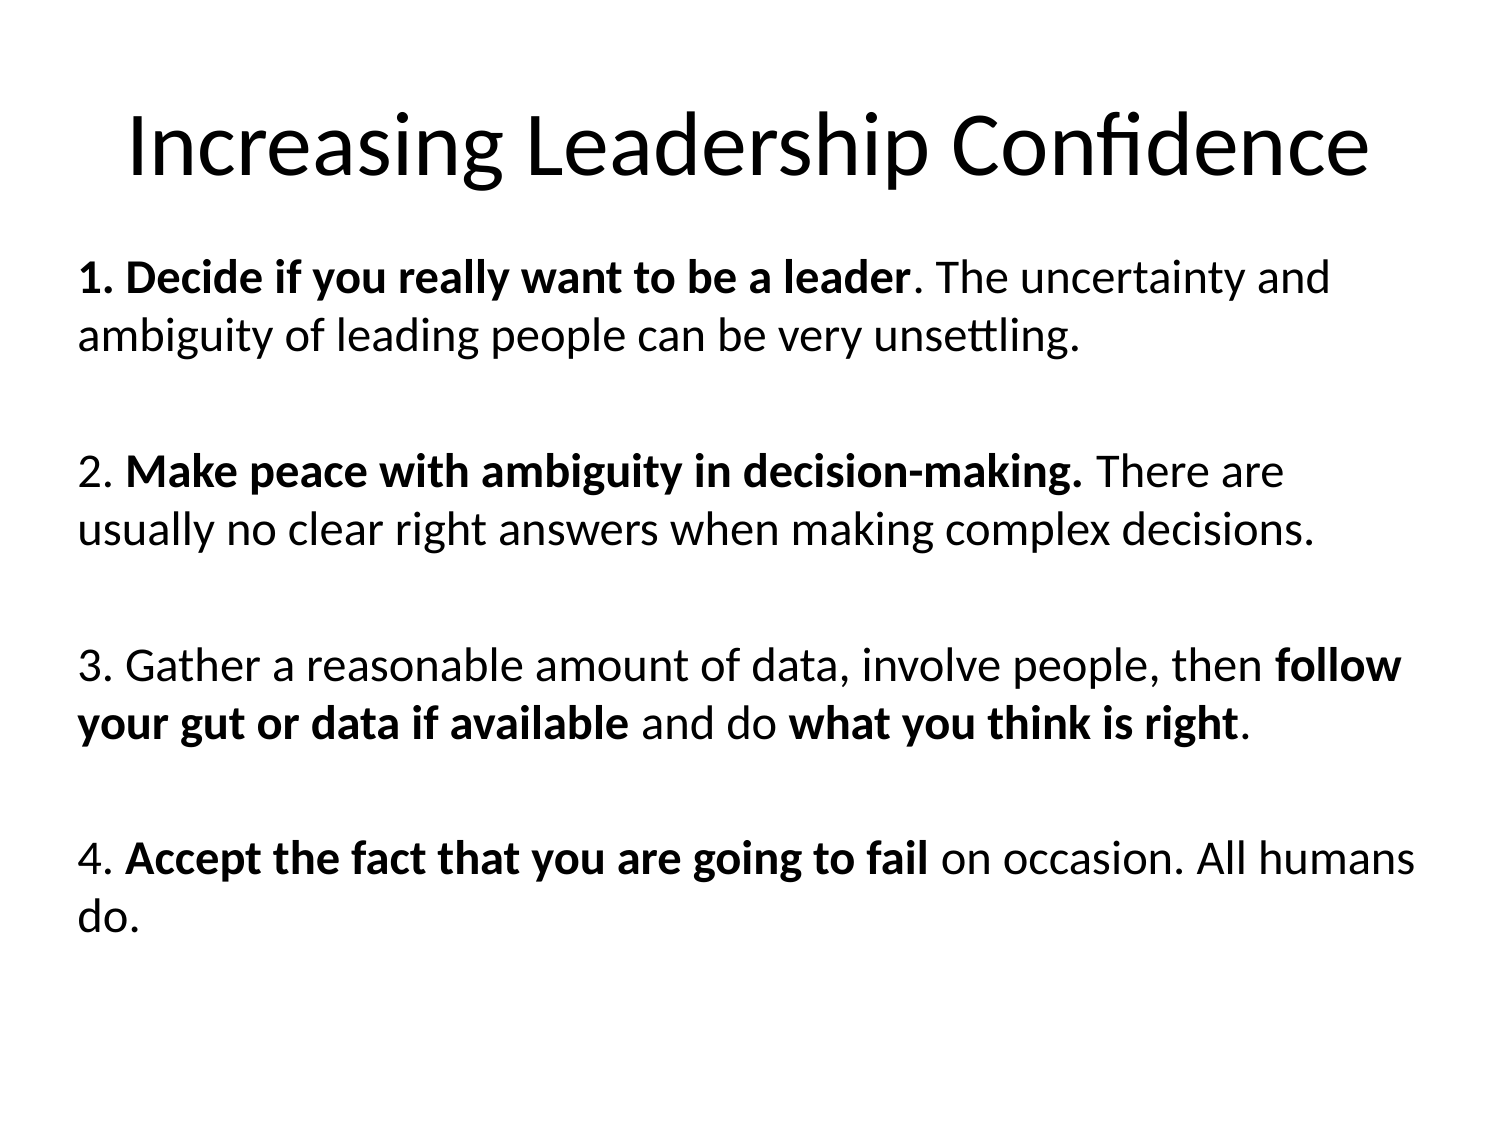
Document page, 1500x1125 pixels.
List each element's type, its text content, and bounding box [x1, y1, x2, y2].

title Increasing Leadership Confidence [75, 45, 1425, 233]
list 1. Decide if you really want to be a leader. The uncertainty and ambiguity of leading people can be very unsettling. 2. Make peace with ambiguity in decision-making. There are usually no clear right answers when making complex decisions. 3. Gather a reasonable amount of data, involve people, then follow your gut or data if available and do what you think is right. 4. Accept the fact that you are going to fail on occasion. All humans do. [62, 237, 1438, 1000]
